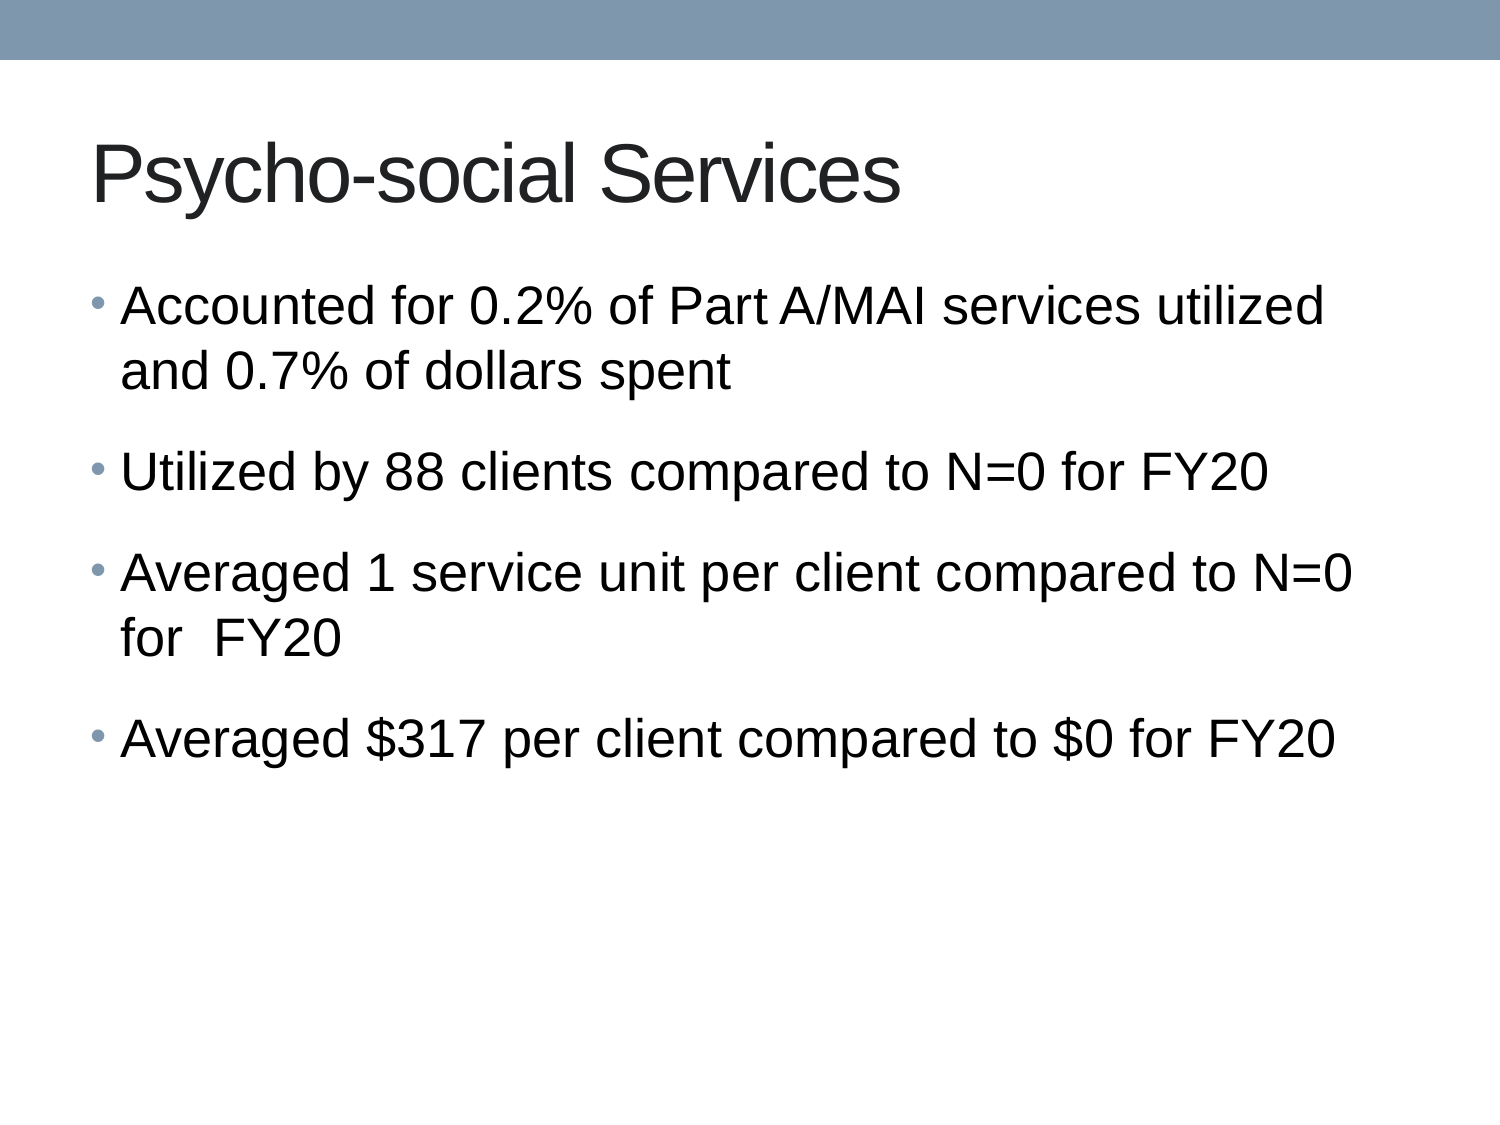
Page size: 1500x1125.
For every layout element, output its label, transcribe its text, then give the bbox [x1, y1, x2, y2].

title Psycho-social Services [75, 87, 1479, 250]
list Accounted for 0.2% of Part A/MAI services utilized and 0.7% of dollars spent Utilized by 88 clients compared to N=0 for FY20 Averaged 1 service unit per client compared to N=0 for FY20 Averaged $317 per client compared to $0 for FY20 [75, 262, 1425, 1075]
